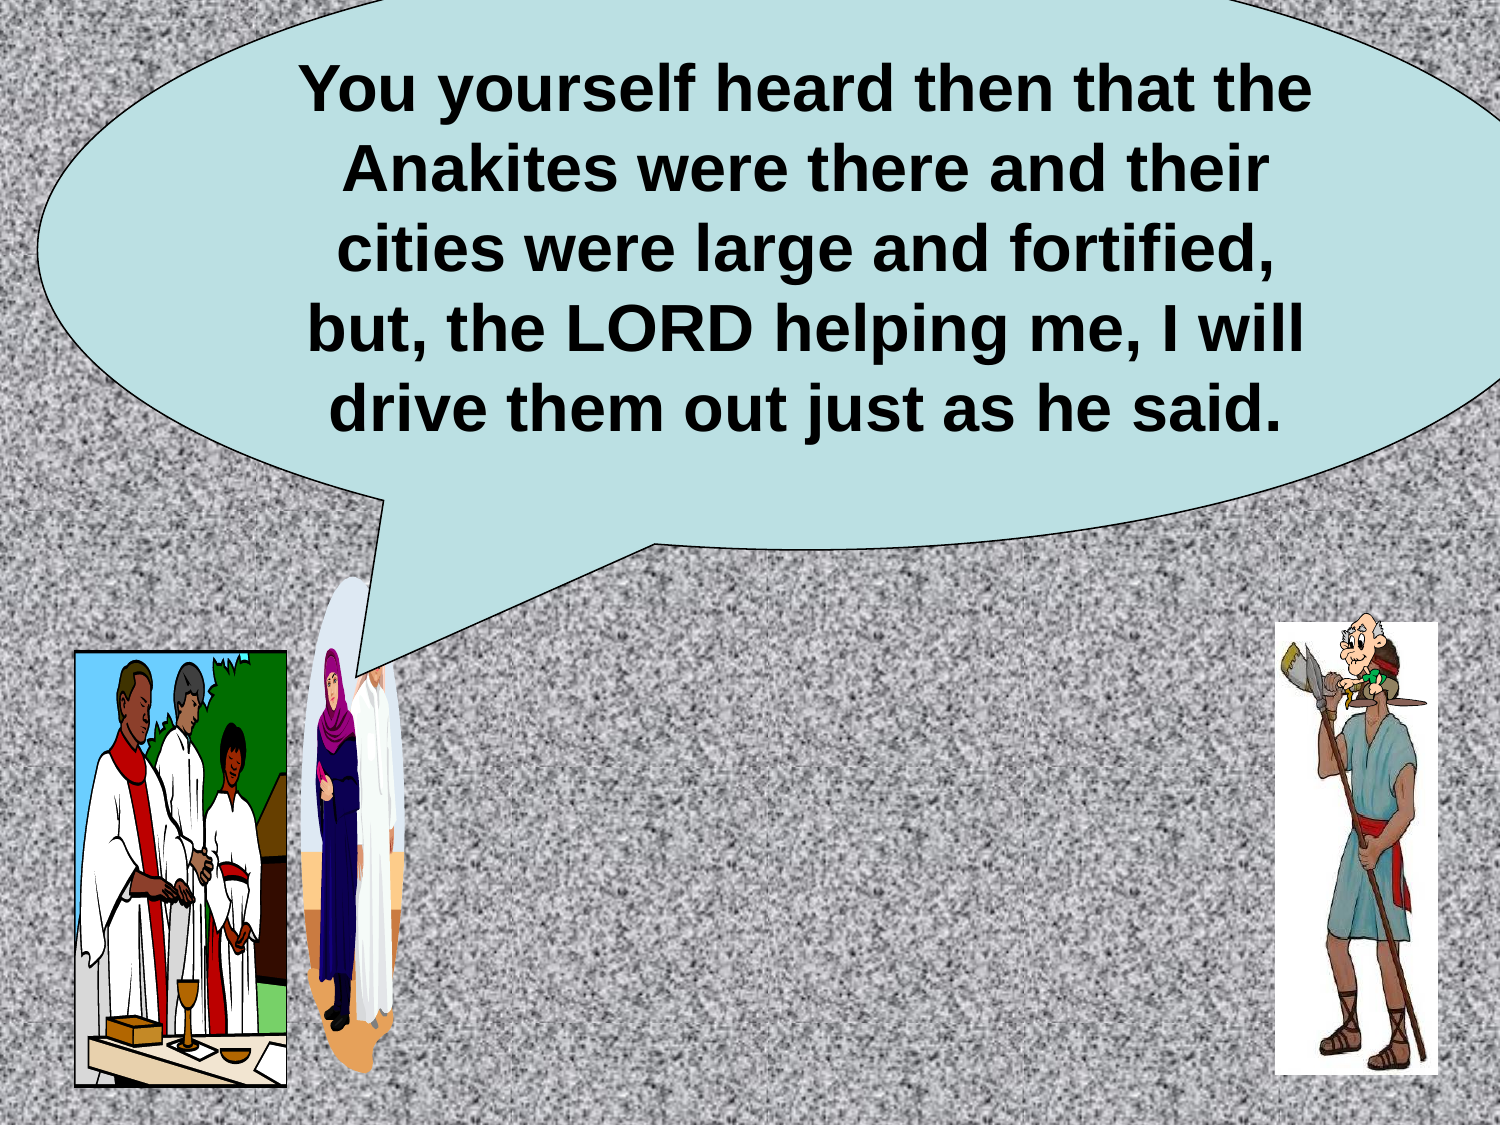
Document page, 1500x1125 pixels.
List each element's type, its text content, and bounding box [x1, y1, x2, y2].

picture [1236, 0, 1500, 119]
text_box You yourself heard then that the Anakites were there and their cities were large and fortified, but, the Lord helping me, I will drive them out just as he said. [37, 0, 1500, 654]
picture [0, 0, 1500, 1125]
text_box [1274, 612, 1438, 1076]
